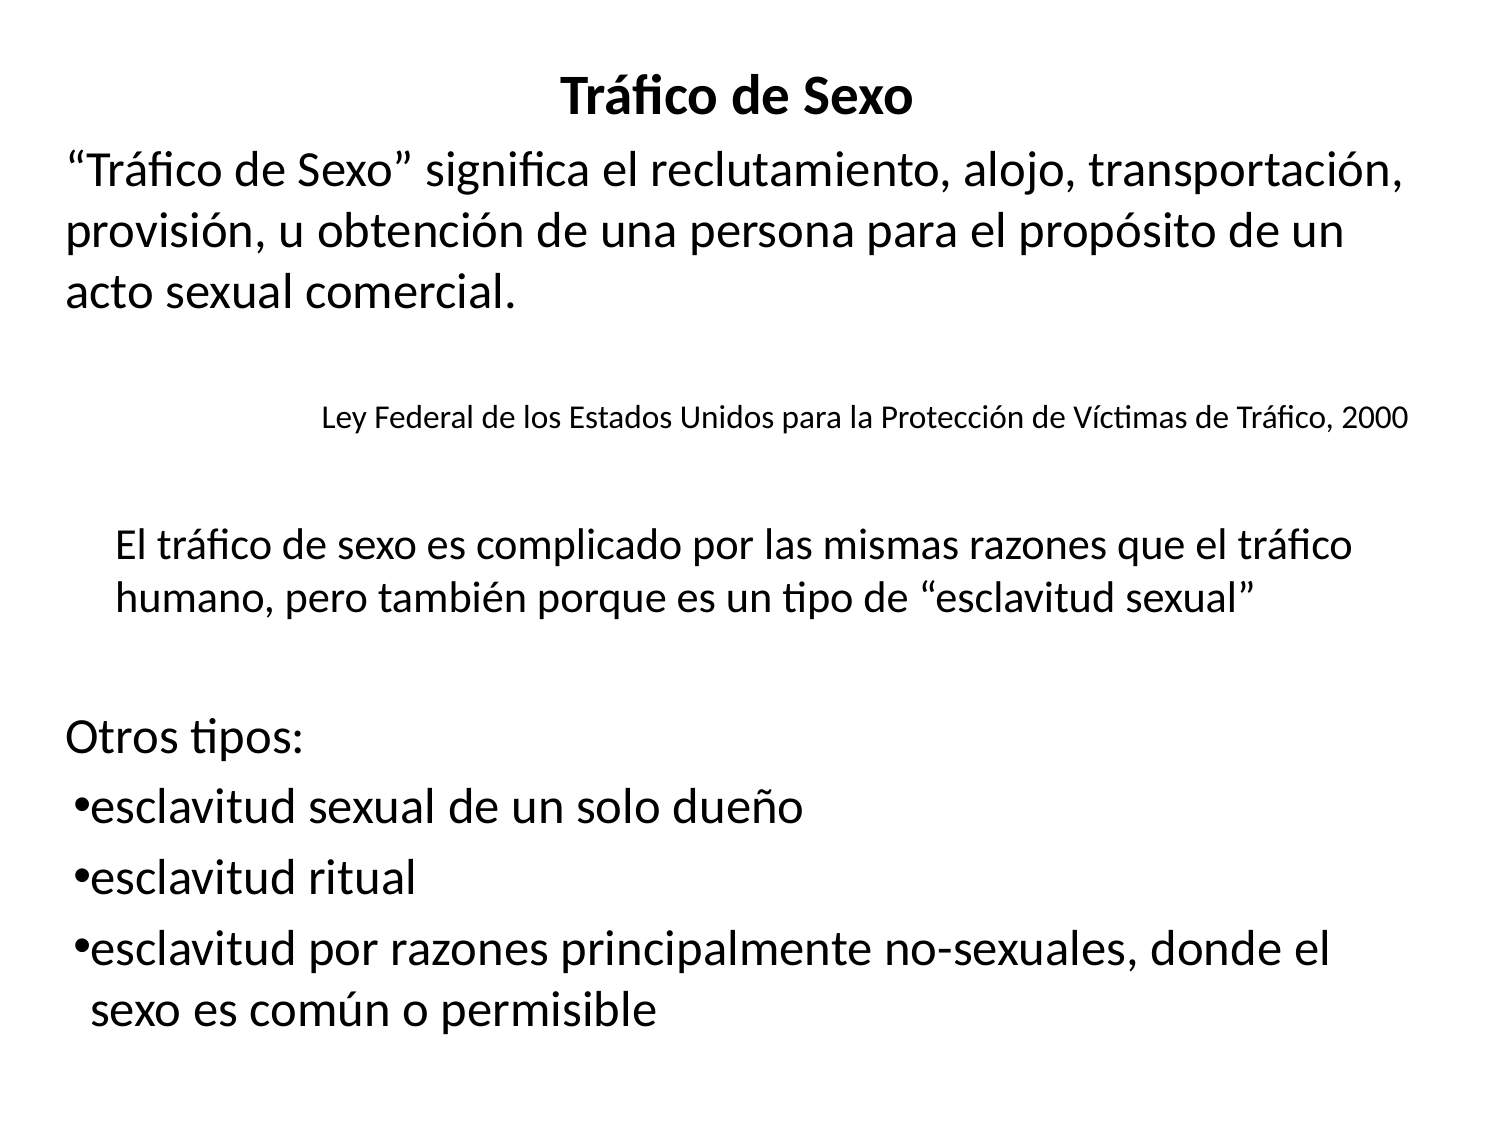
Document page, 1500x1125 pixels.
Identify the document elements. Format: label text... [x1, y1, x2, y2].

subtitle Tráfico de Sexo “Tráfico de Sexo” significa el reclutamiento, alojo, transportación, provisión, u obtención de una persona para el propósito de un acto sexual comercial. Ley Federal de los Estados Unidos para la Protección de Víctimas de Tráfico, 2000 El tráfico de sexo es complicado por las mismas razones que el tráfico humano, pero también porque es un tipo de “esclavitud sexual” Otros tipos: esclavitud sexual de un solo dueño esclavitud ritual esclavitud por razones principalmente no-sexuales, donde el sexo es común o permisible [50, 50, 1425, 1050]
